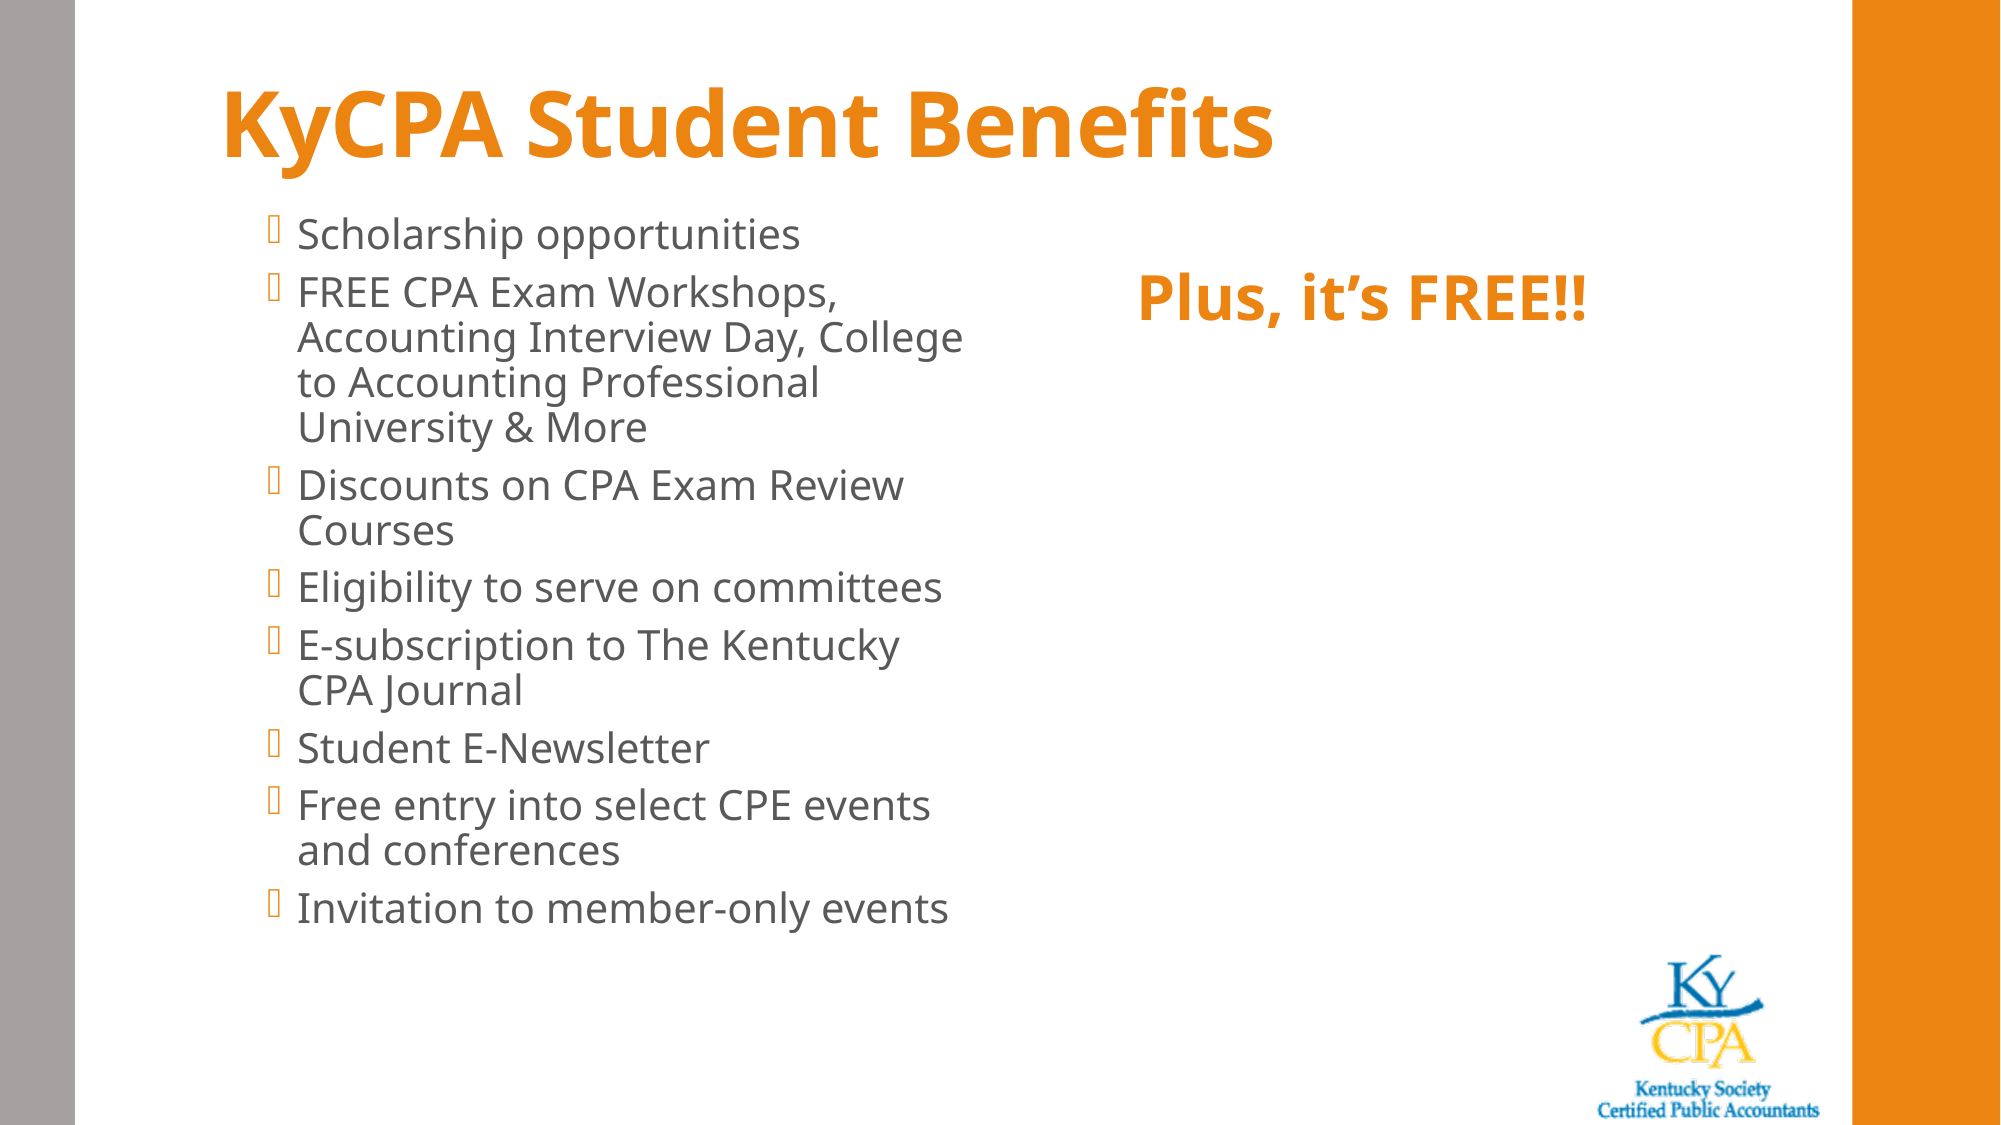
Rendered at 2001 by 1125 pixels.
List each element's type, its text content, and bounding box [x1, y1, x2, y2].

picture [1591, 944, 1826, 1125]
list Scholarship opportunities FREE CPA Exam Workshops, Accounting Interview Day, College to Accounting Professional University & More Discounts on CPA Exam Review Courses Eligibility to serve on committees E-subscription to The Kentucky CPA Journal Student E-Newsletter Free entry into select CPE events and conferences Invitation to member-only events Plus, it’s FREE!! [206, 206, 1728, 984]
title KyCPA Student Benefits [204, 33, 1795, 185]
